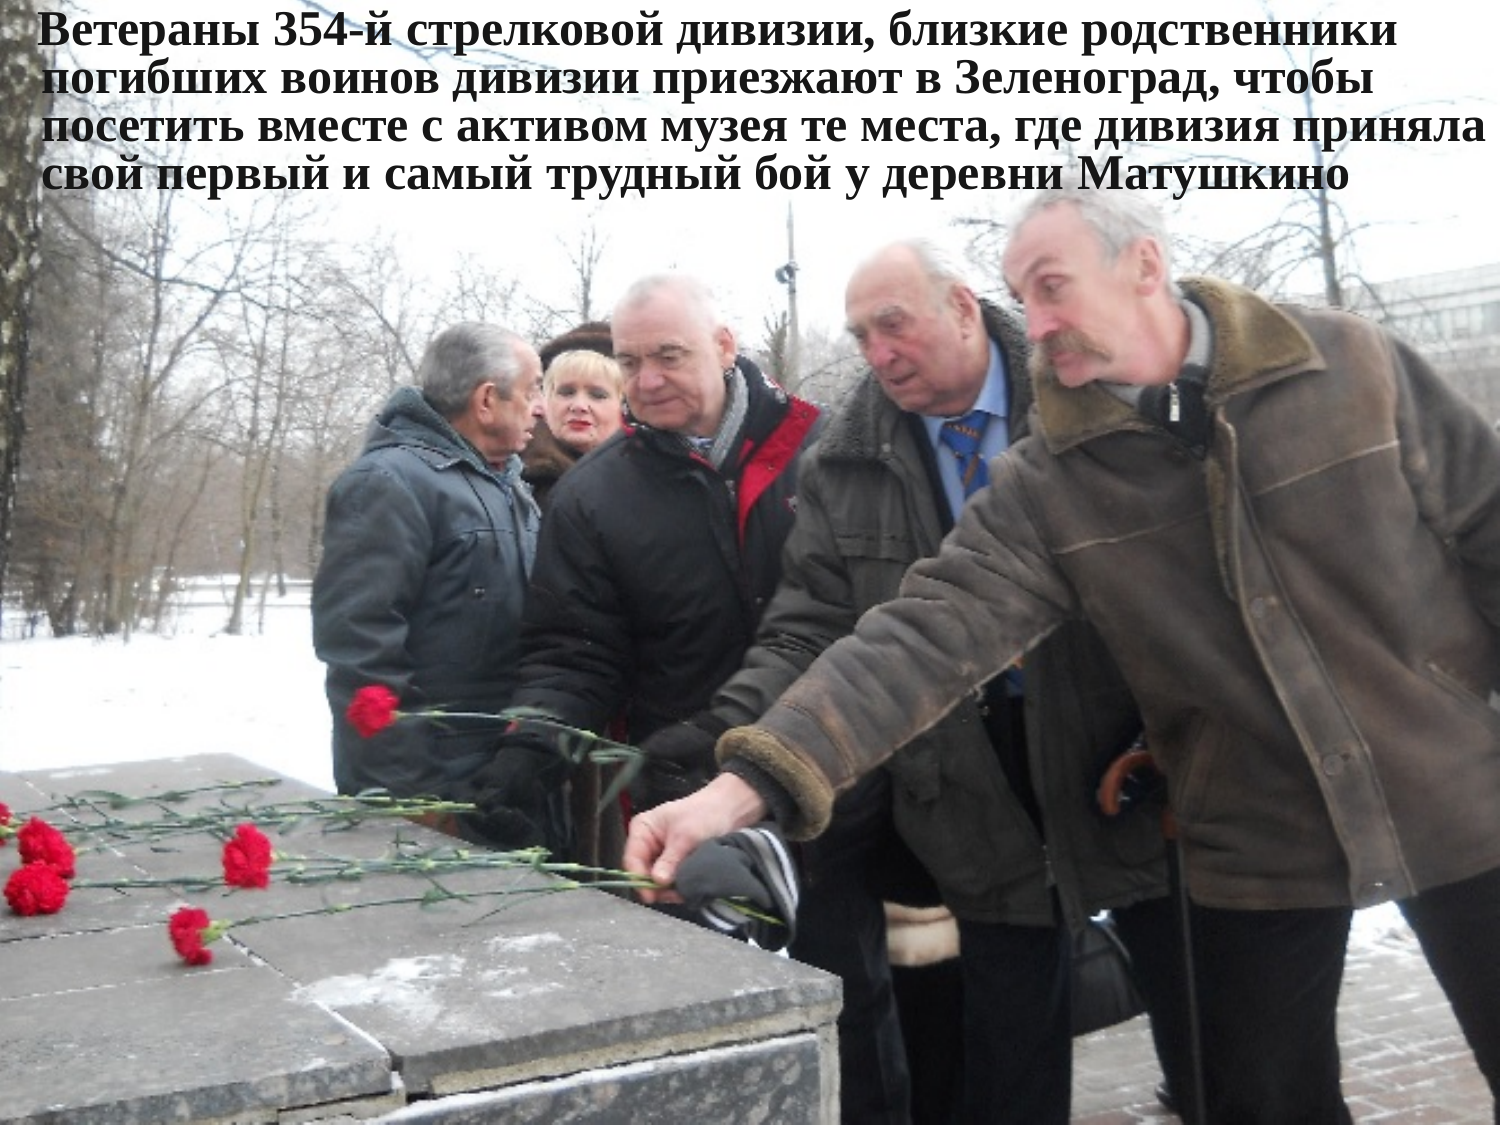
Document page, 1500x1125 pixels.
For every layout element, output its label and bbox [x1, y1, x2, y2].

list [0, 0, 1500, 1125]
